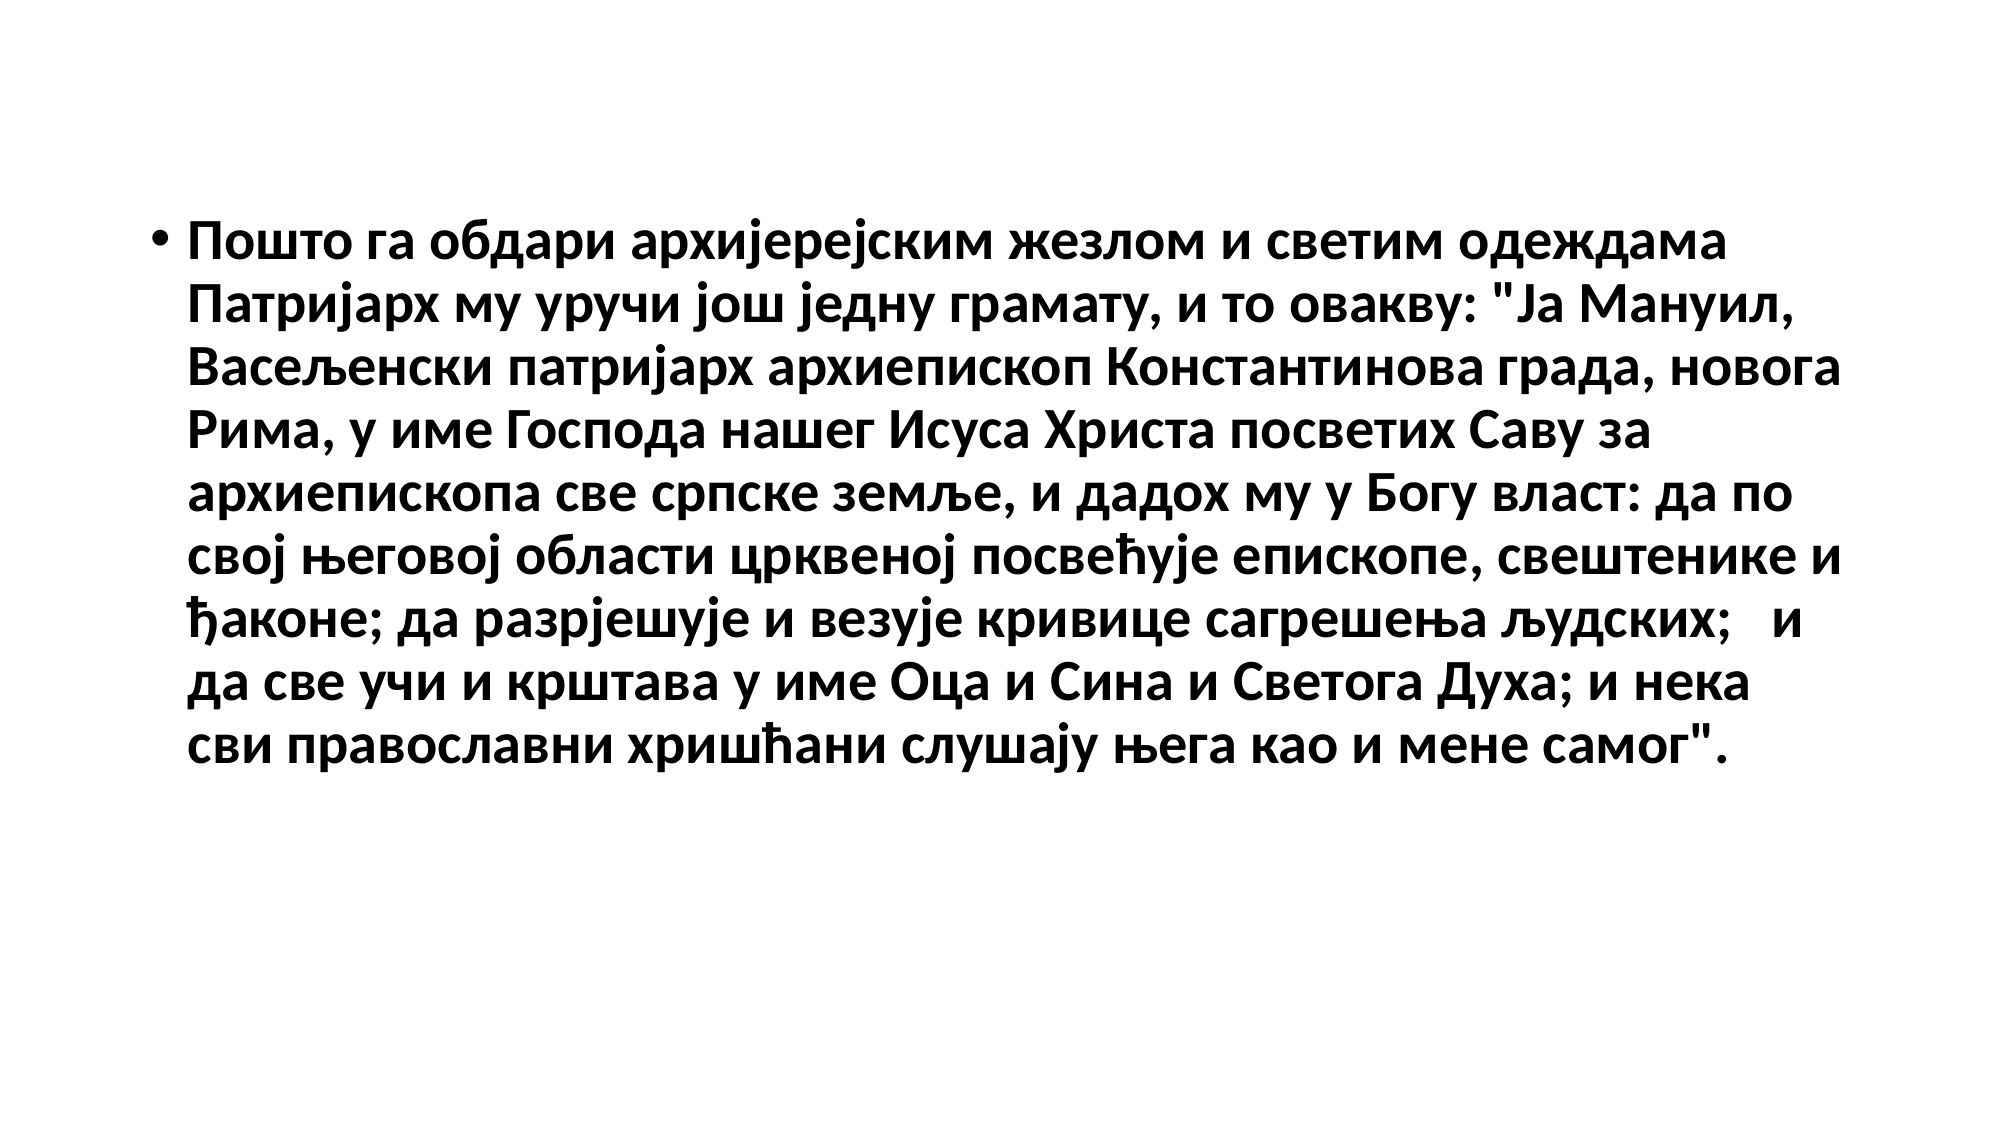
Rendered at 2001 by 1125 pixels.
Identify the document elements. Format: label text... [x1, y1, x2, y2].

list Пошто га обдари архијерејским жезлом и светим одеждама Патријарх му уручи још једну грамату, и то овакву: "Ја Мануил, Васељенски патријарх архиепископ Константинова града, новога Рима, у име Господа нашег Исуса Христа посветих Саву за архиепископа све српске земље, и дадох му у Богу власт: да по свој његовој области црквеној посвећује епископе, свештенике и ђаконе; да разрјешује и везује кривице сагрешења људских; и да све учи и крштава у име Оца и Сина и Светога Духа; и нека сви православни хришћани слушају њега као и мене самог". [135, 201, 1861, 860]
